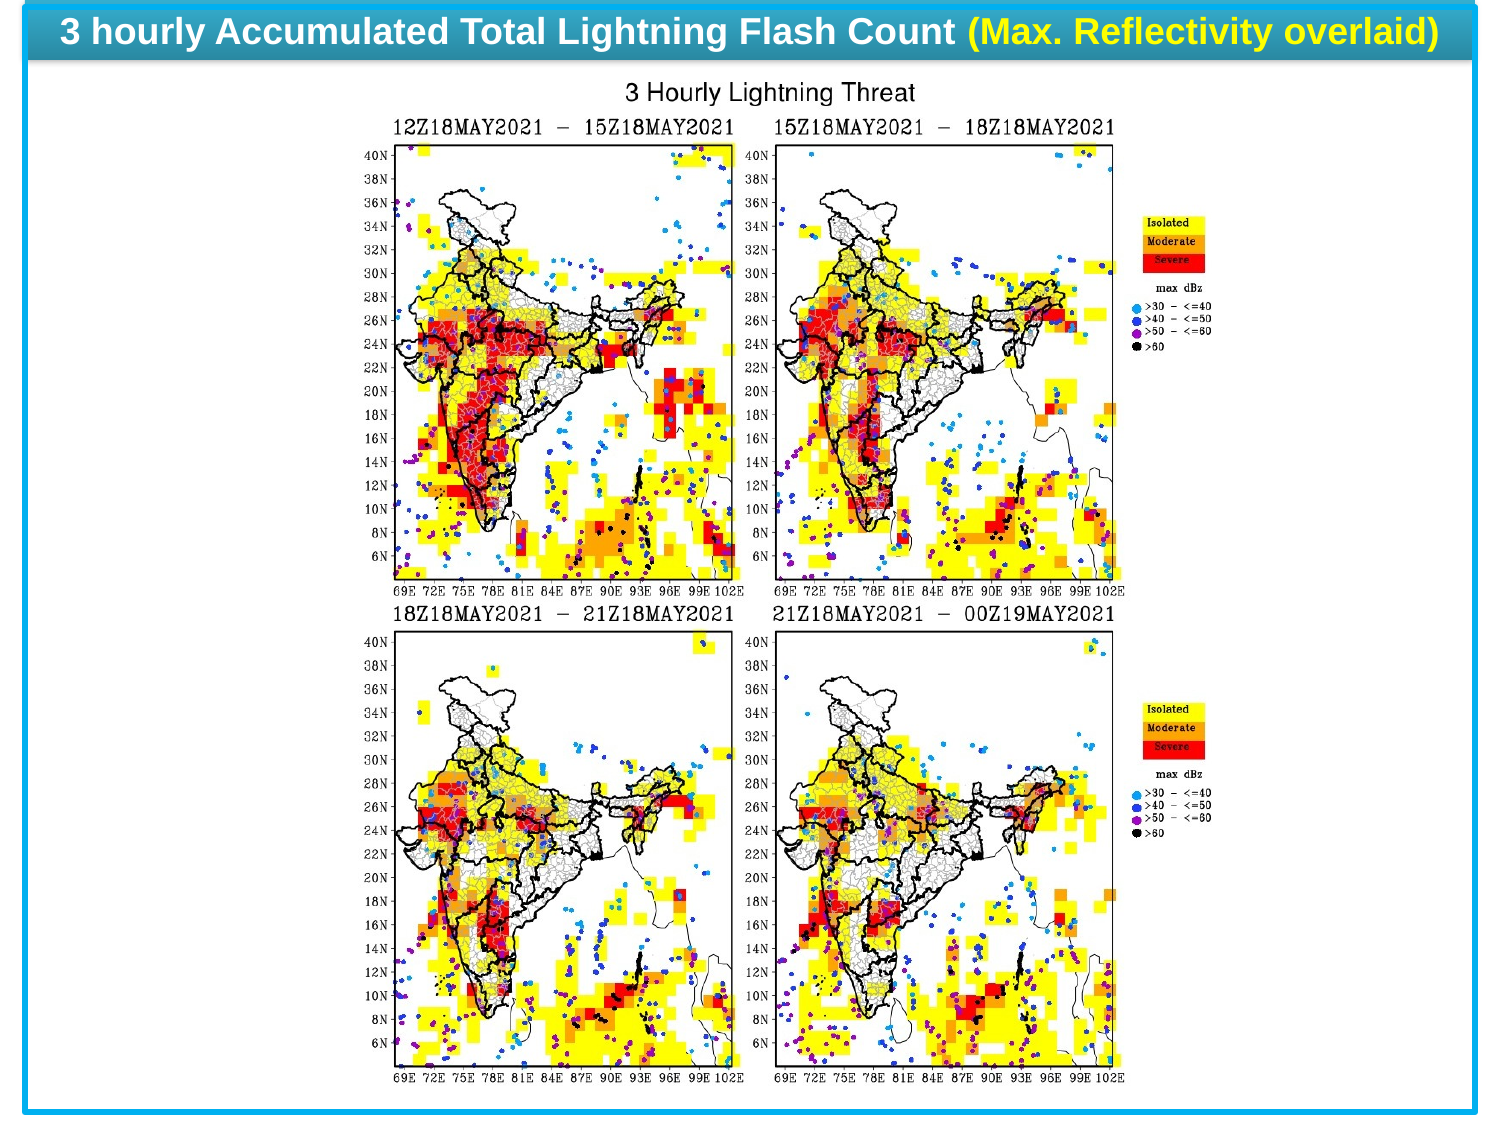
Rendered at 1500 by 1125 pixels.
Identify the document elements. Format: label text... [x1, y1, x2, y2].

text_box [23, 5, 1477, 1114]
text_box 3 hourly Accumulated Total Lightning Flash Count (Max. Reflectivity overlaid) [24, 0, 1475, 5]
picture [358, 82, 1212, 1087]
